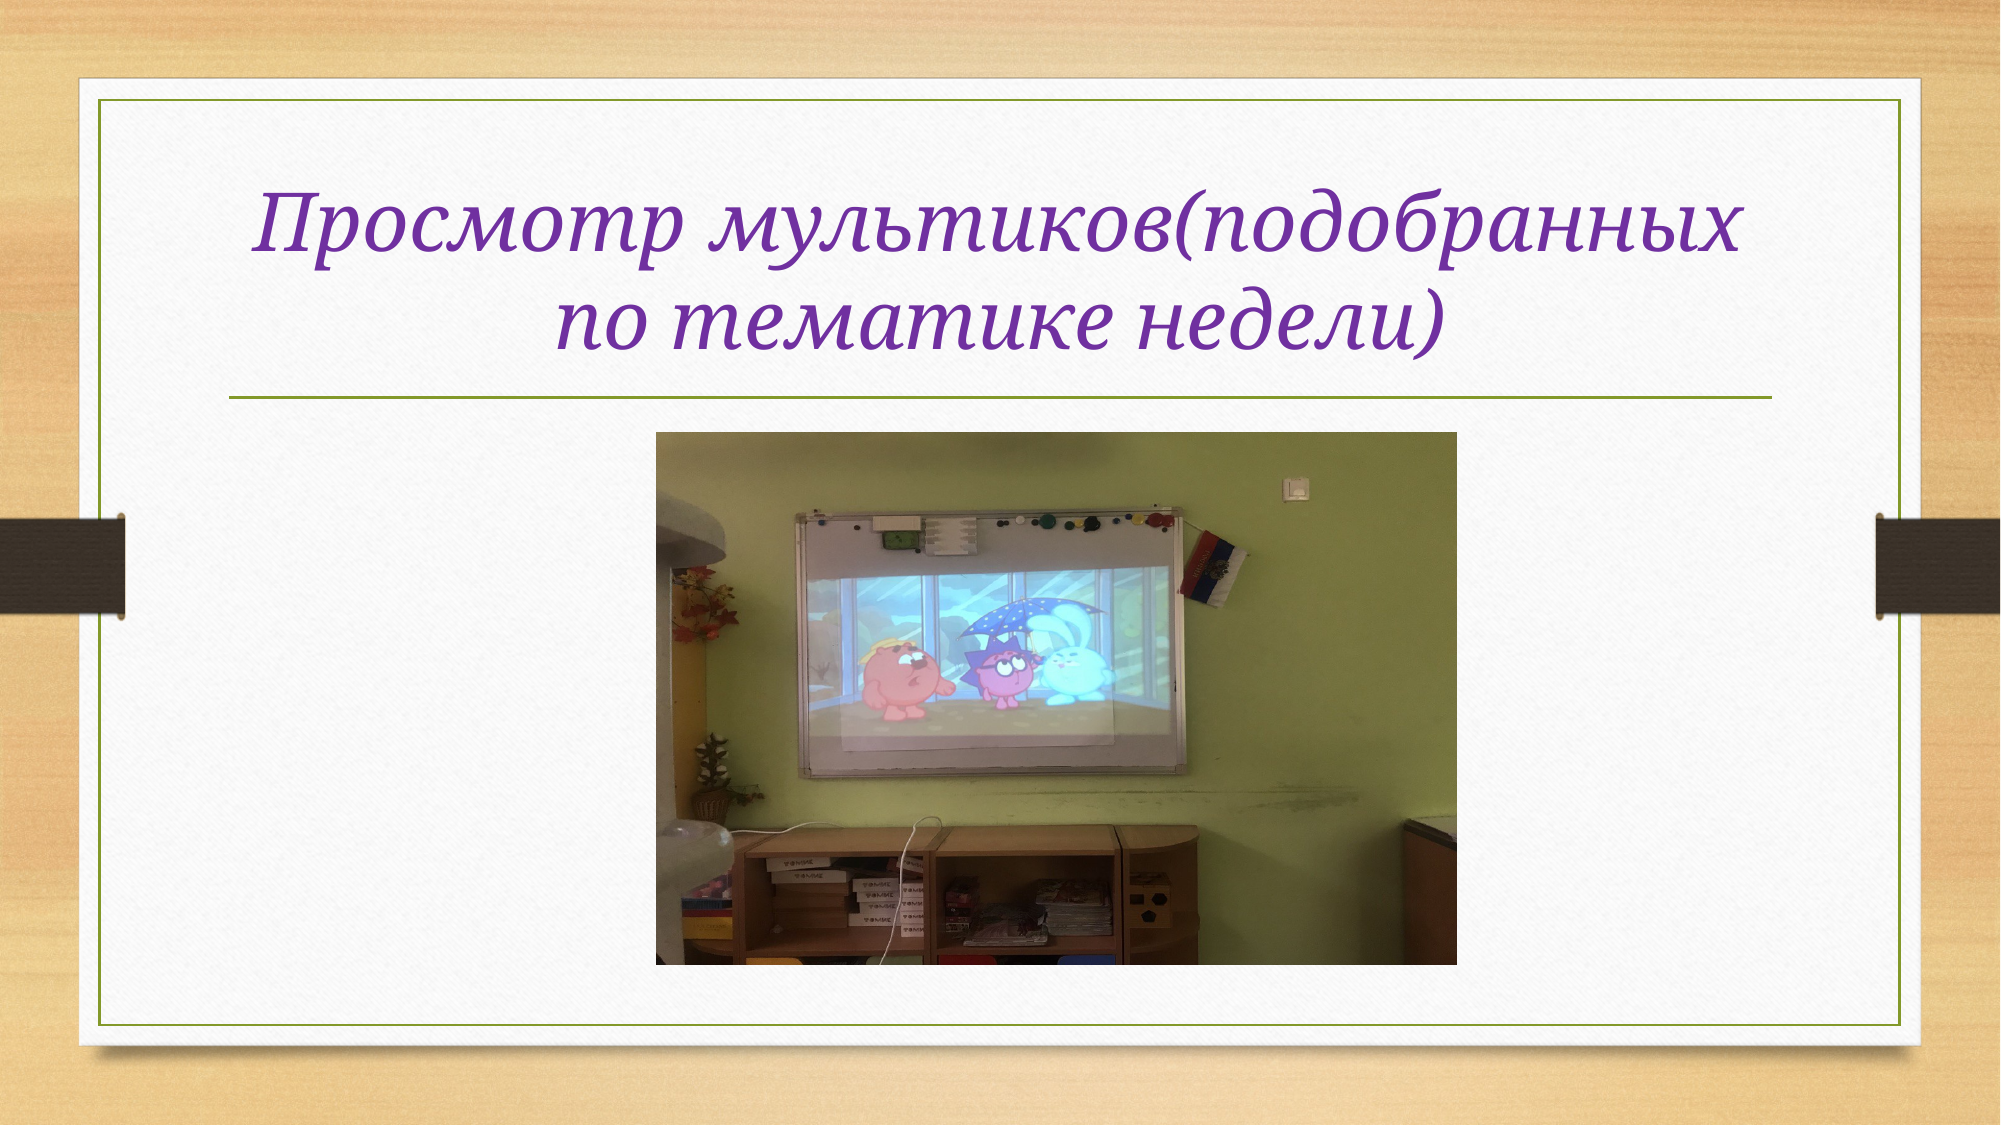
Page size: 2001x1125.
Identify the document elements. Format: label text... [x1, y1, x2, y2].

title Просмотр мультиков(подобранных по тематике недели) [212, 161, 1788, 375]
picture [0, 0, 2001, 1125]
